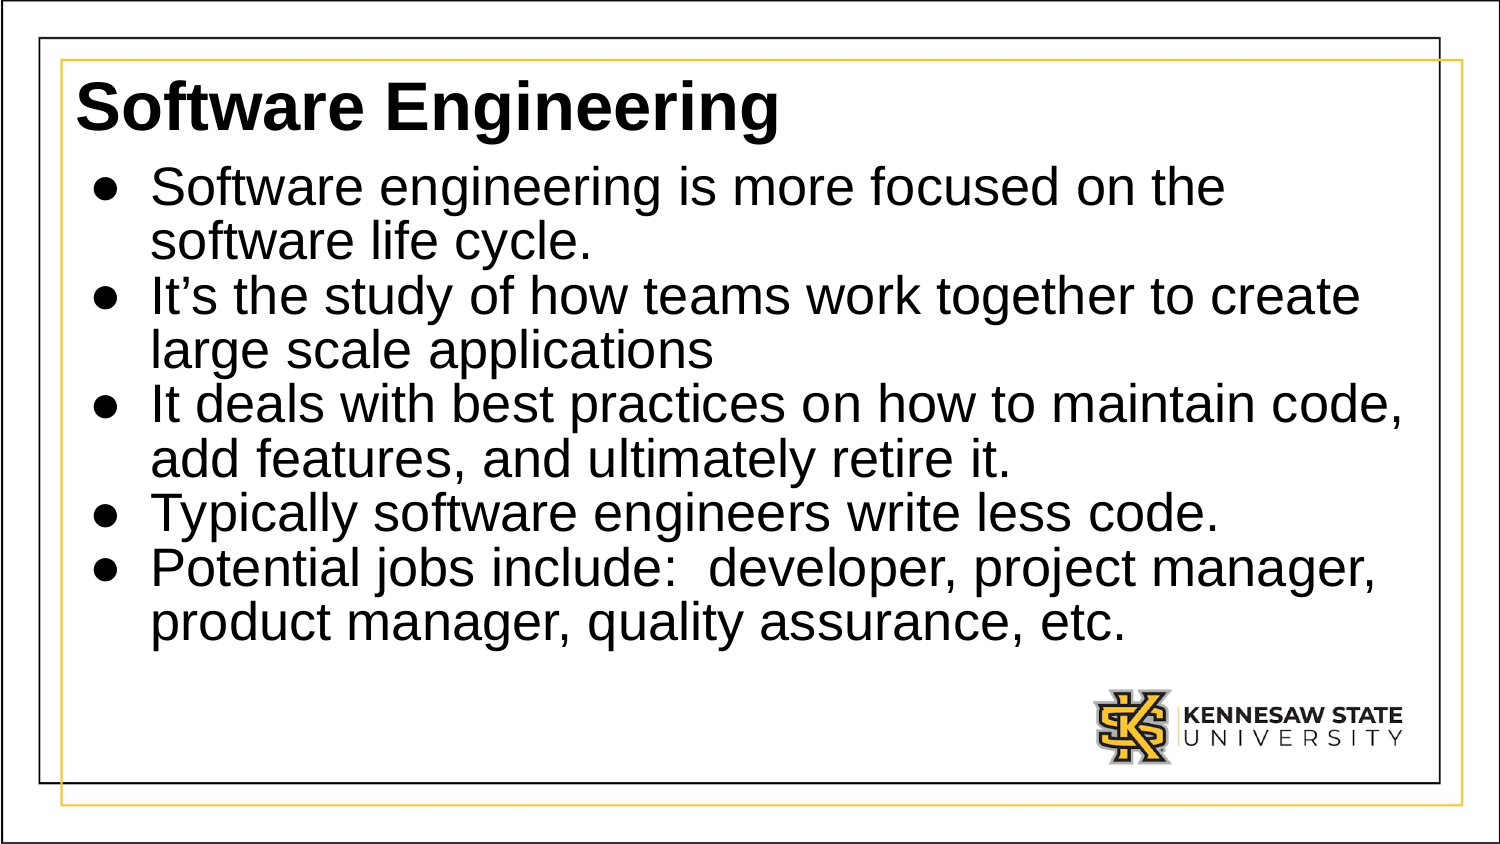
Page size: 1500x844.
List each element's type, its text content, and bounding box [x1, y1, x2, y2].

picture [0, 0, 1500, 844]
list Software engineering is more focused on the software life cycle. It’s the study of how teams work together to create large scale applications It deals with best practices on how to maintain code, add features, and ultimately retire it. Typically software engineers write less code. Potential jobs include: developer, project manager, product manager, quality assurance, etc. [60, 154, 1442, 772]
title Software Engineering [60, 62, 1442, 154]
